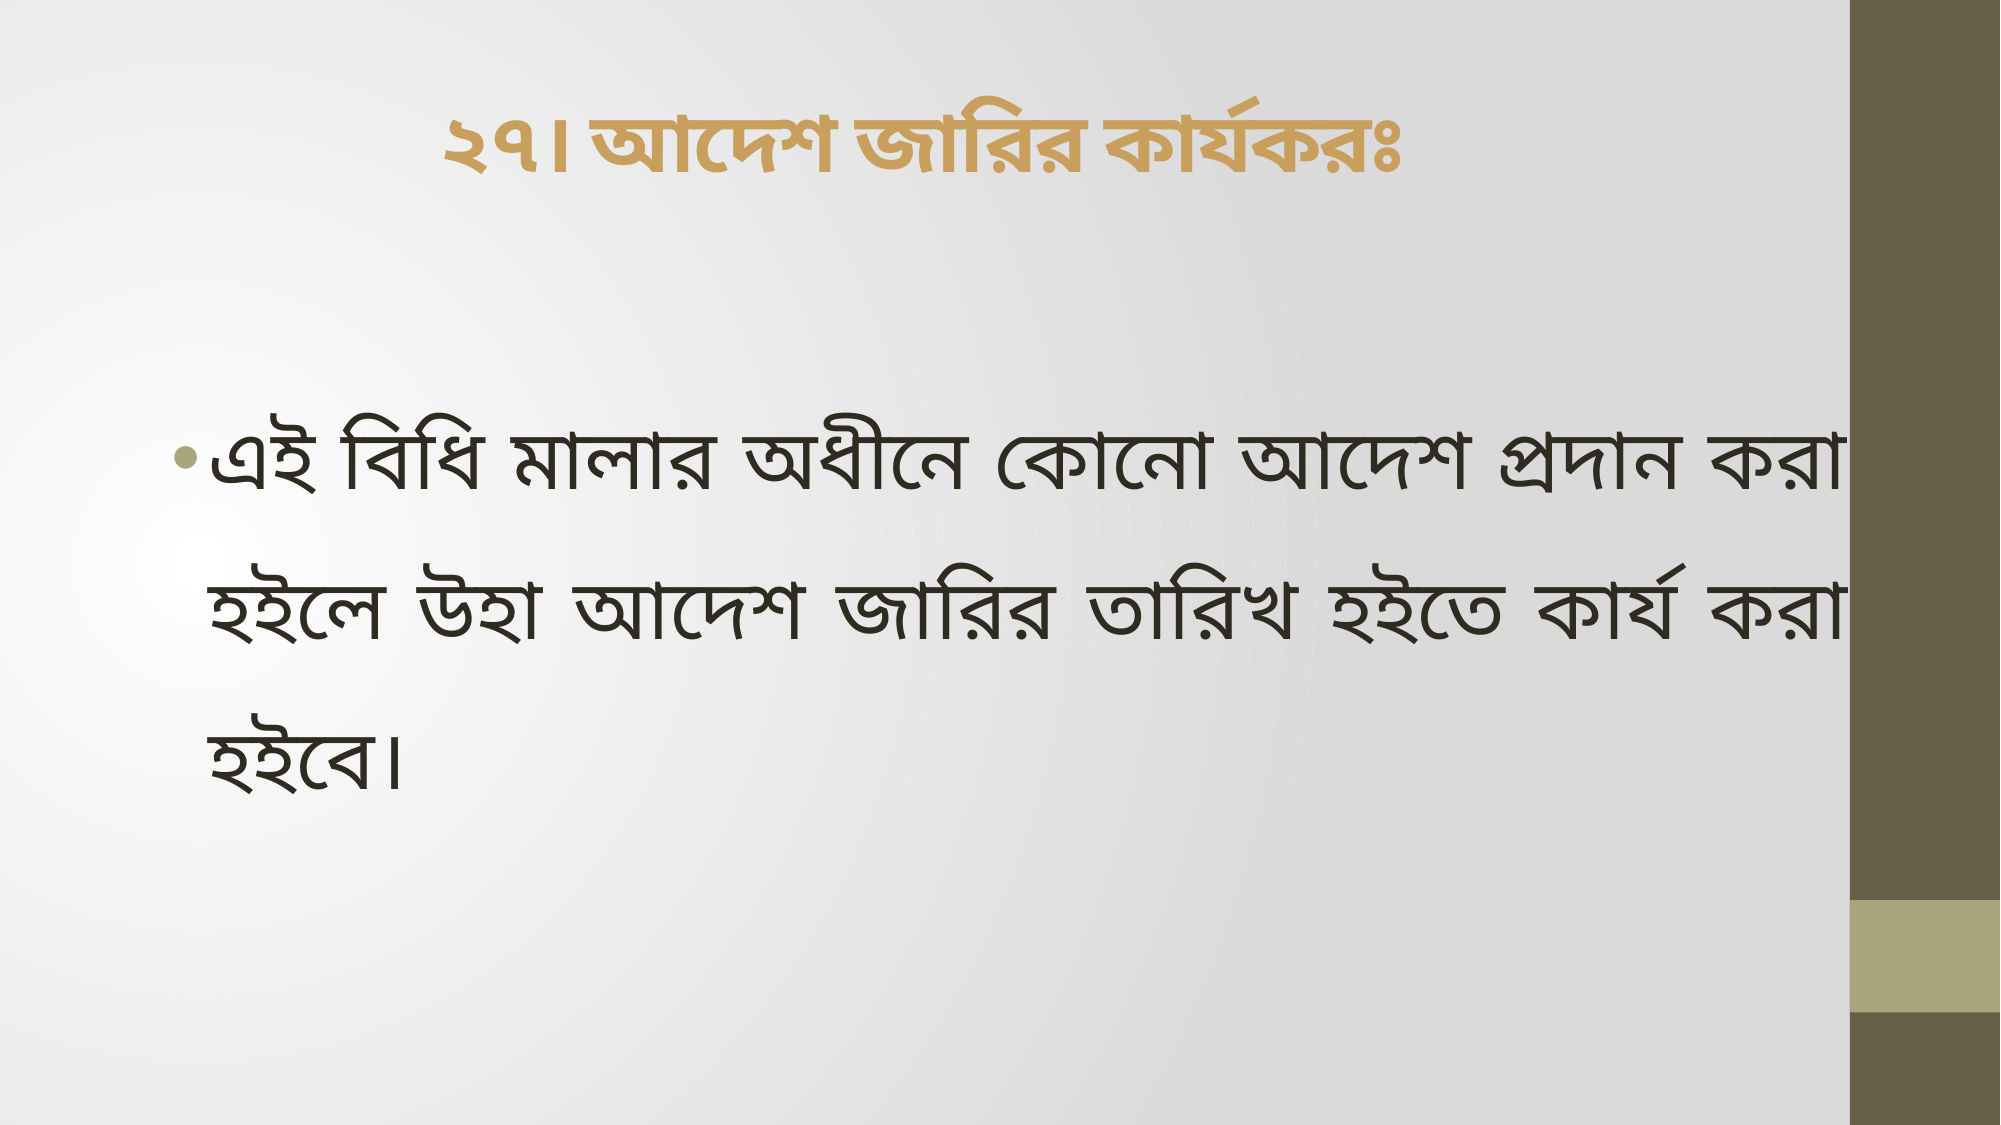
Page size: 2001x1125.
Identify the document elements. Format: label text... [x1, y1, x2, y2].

list এই বিধি মালার অধীনে কোনো আদেশ প্রদান করা হইলে উহা আদেশ জারির তারিখ হইতে কার্য করা হইবে। [137, 349, 1863, 1014]
title ২৭। আদেশ জারির কার্যকরঃ [99, 45, 1767, 233]
